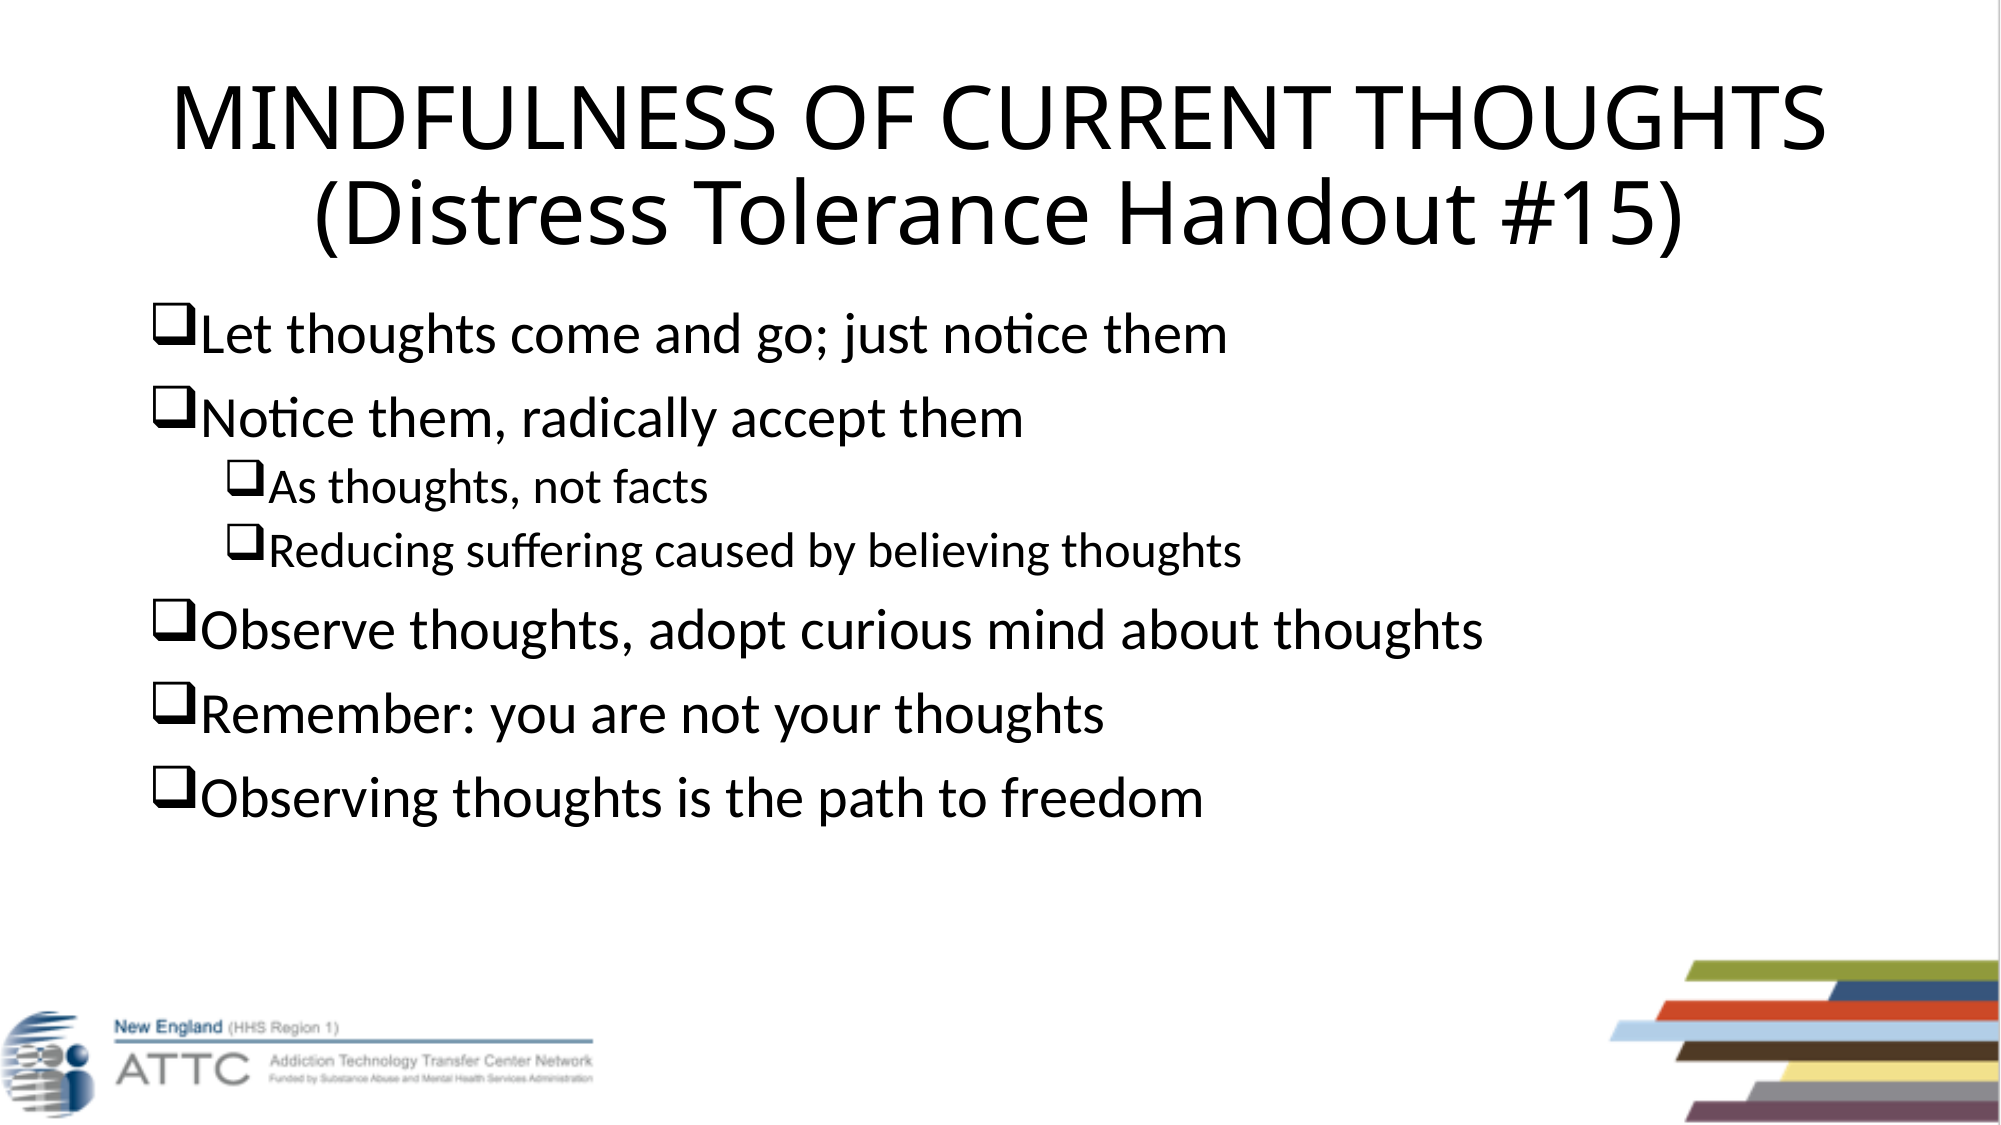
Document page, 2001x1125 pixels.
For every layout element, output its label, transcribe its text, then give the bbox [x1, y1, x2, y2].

title MINDFULNESS OF CURRENT THOUGHTS (Distress Tolerance Handout #15) [137, 59, 1863, 278]
picture [0, 0, 2001, 1125]
list Let thoughts come and go; just notice them Notice them, radically accept them As thoughts, not facts Reducing suffering caused by believing thoughts Observe thoughts, adopt curious mind about thoughts Remember: you are not your thoughts Observing thoughts is the path to freedom [133, 295, 1917, 1013]
